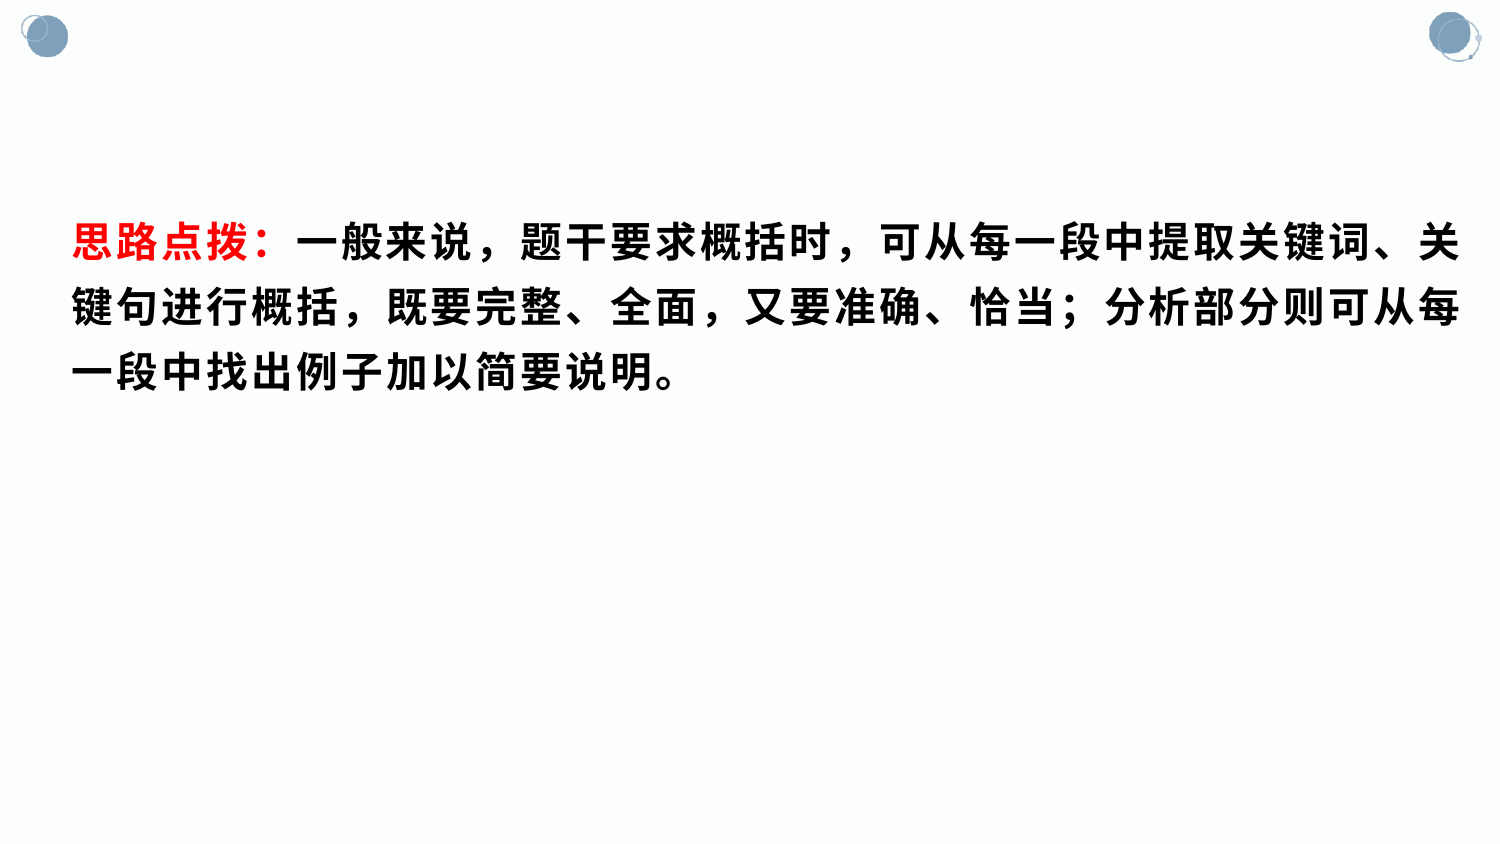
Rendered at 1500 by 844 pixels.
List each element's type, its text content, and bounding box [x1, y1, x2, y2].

picture [1411, 0, 1500, 73]
picture [0, 0, 89, 73]
list 思路点拨：一般来说，题干要求概括时，可从每一段中提取关键词、关键句进行概括，既要完整、全面，又要准确、恰当；分析部分则可从每一段中找出例子加以简要说明。 [57, 193, 1482, 750]
